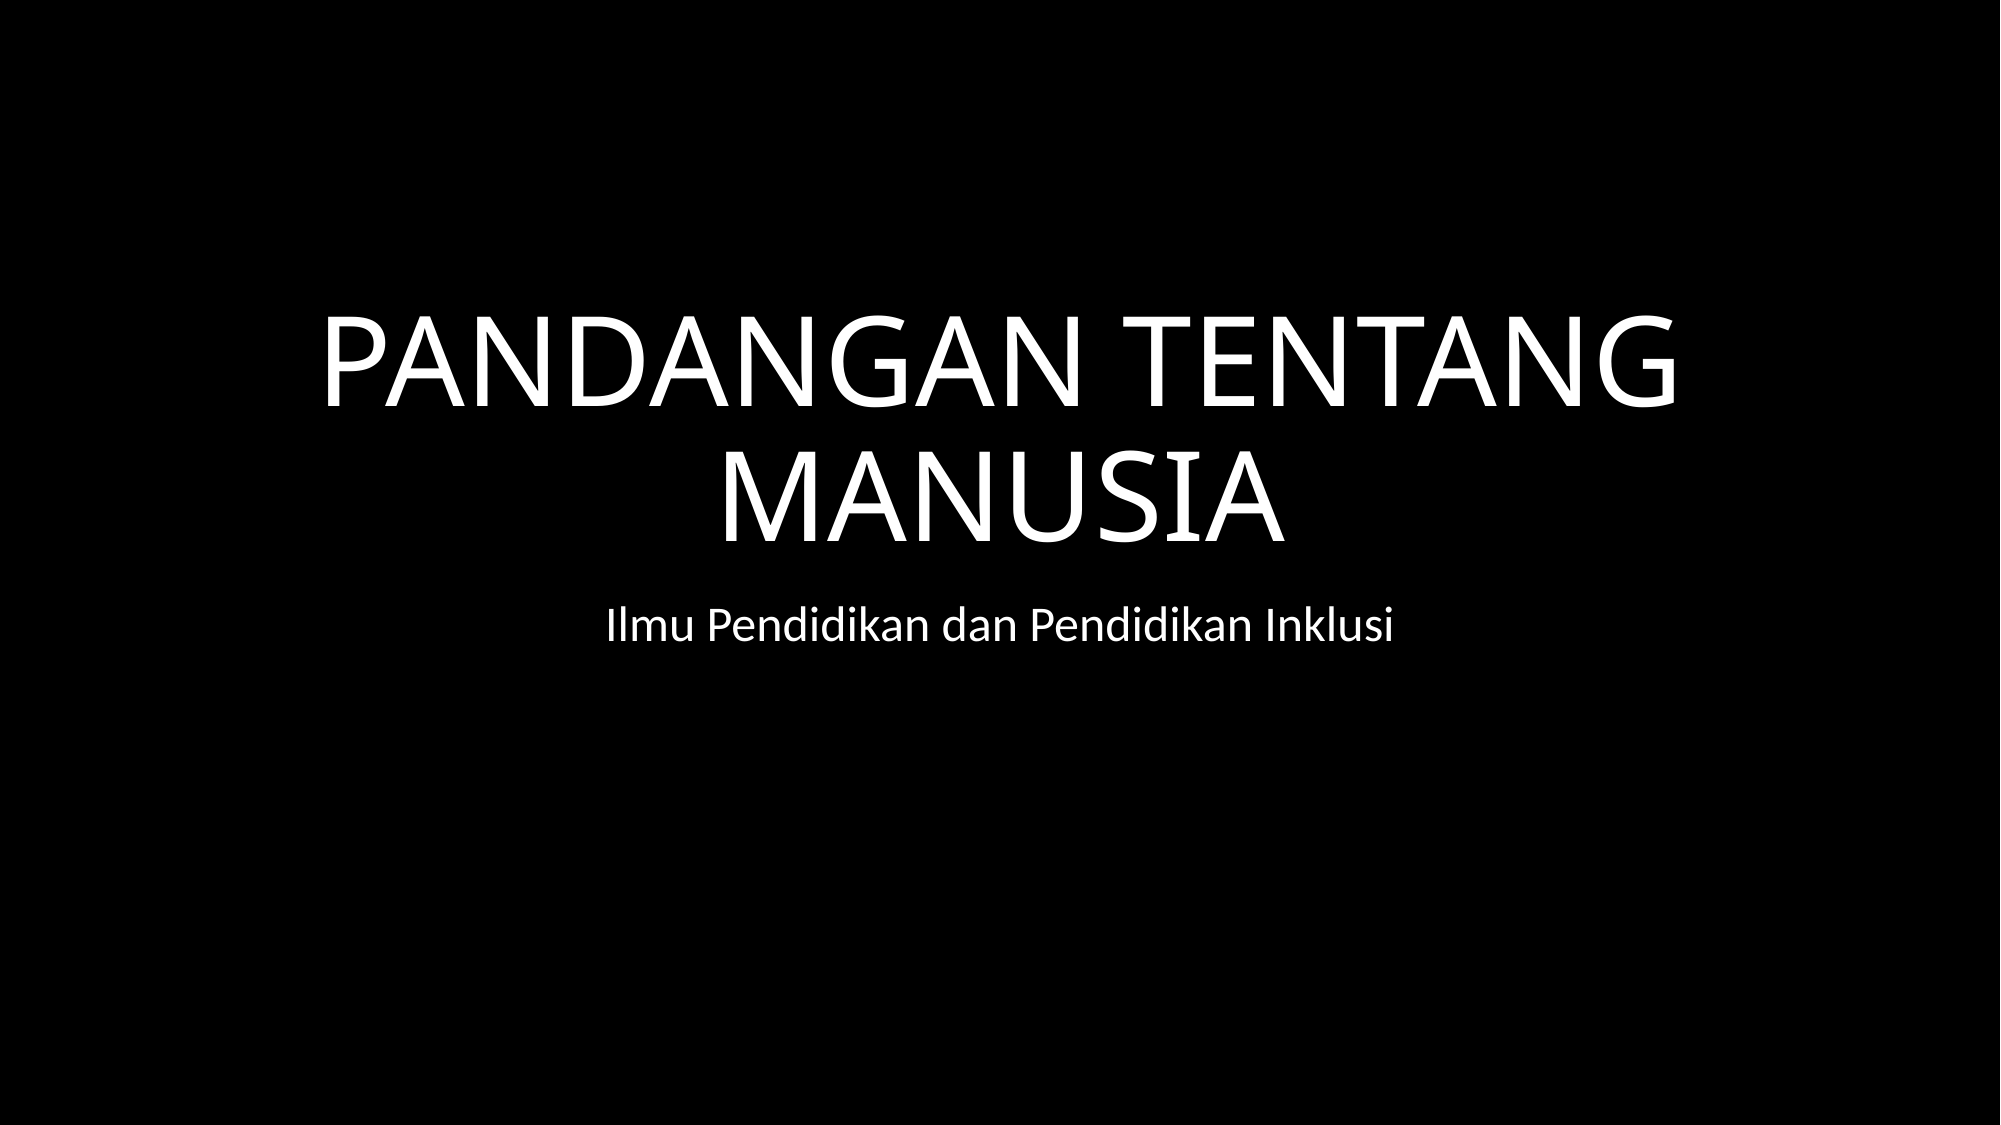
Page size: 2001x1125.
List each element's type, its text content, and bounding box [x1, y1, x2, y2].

title PANDANGAN TENTANG MANUSIA [249, 184, 1750, 576]
subtitle Ilmu Pendidikan dan Pendidikan Inklusi [249, 590, 1750, 863]
